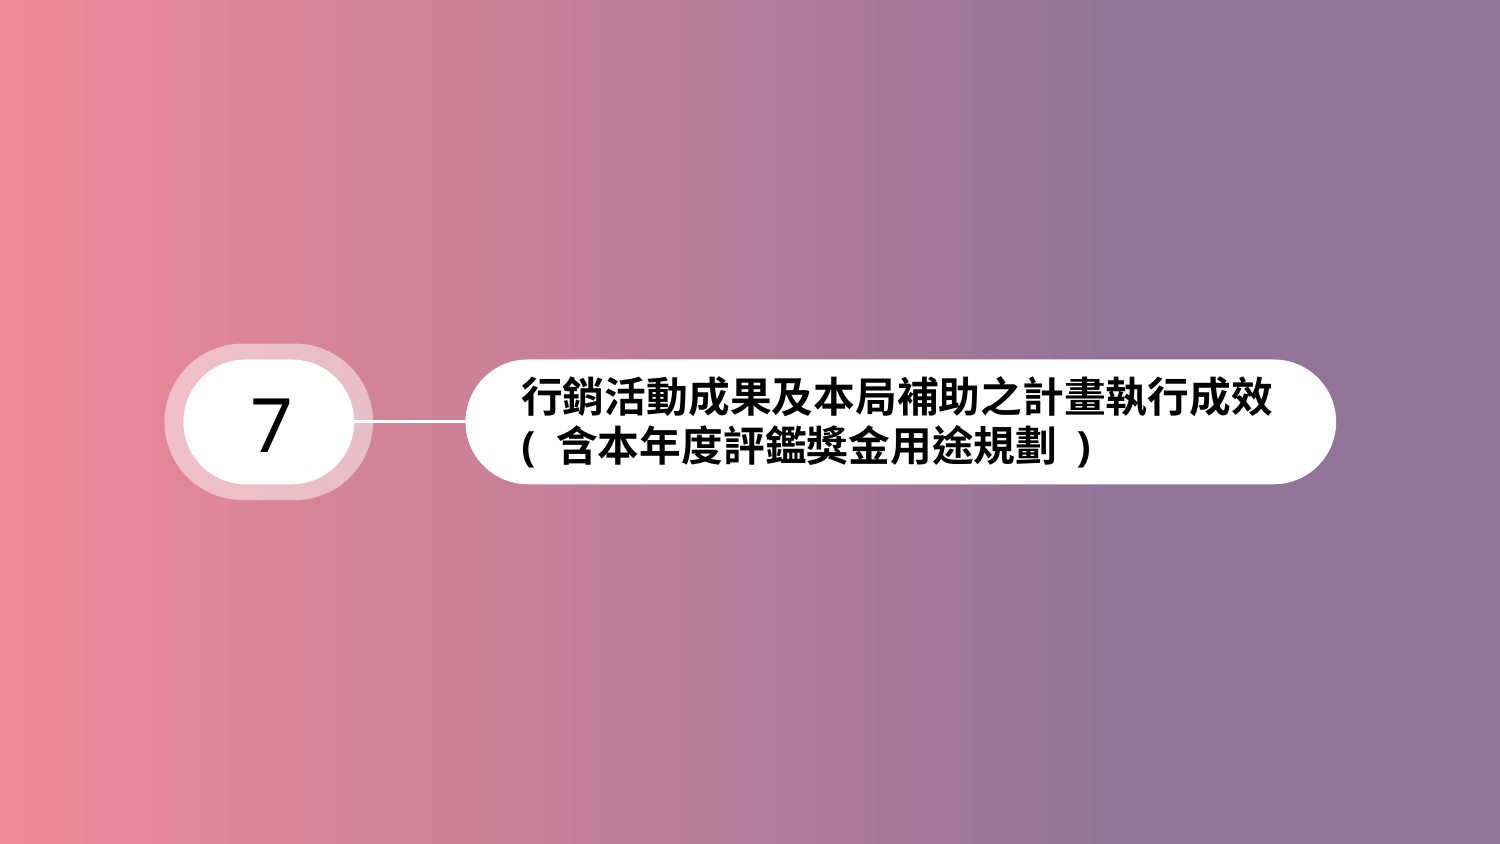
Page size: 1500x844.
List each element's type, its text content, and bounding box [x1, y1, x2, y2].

picture [0, 0, 1500, 844]
text_box [466, 430, 1305, 484]
text_box 行銷活動成果及本局補助之計畫執行成效 ( 含本年度評鑑獎金用途規劃 ) [506, 385, 1336, 475]
text_box [466, 360, 1324, 420]
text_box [164, 343, 374, 501]
